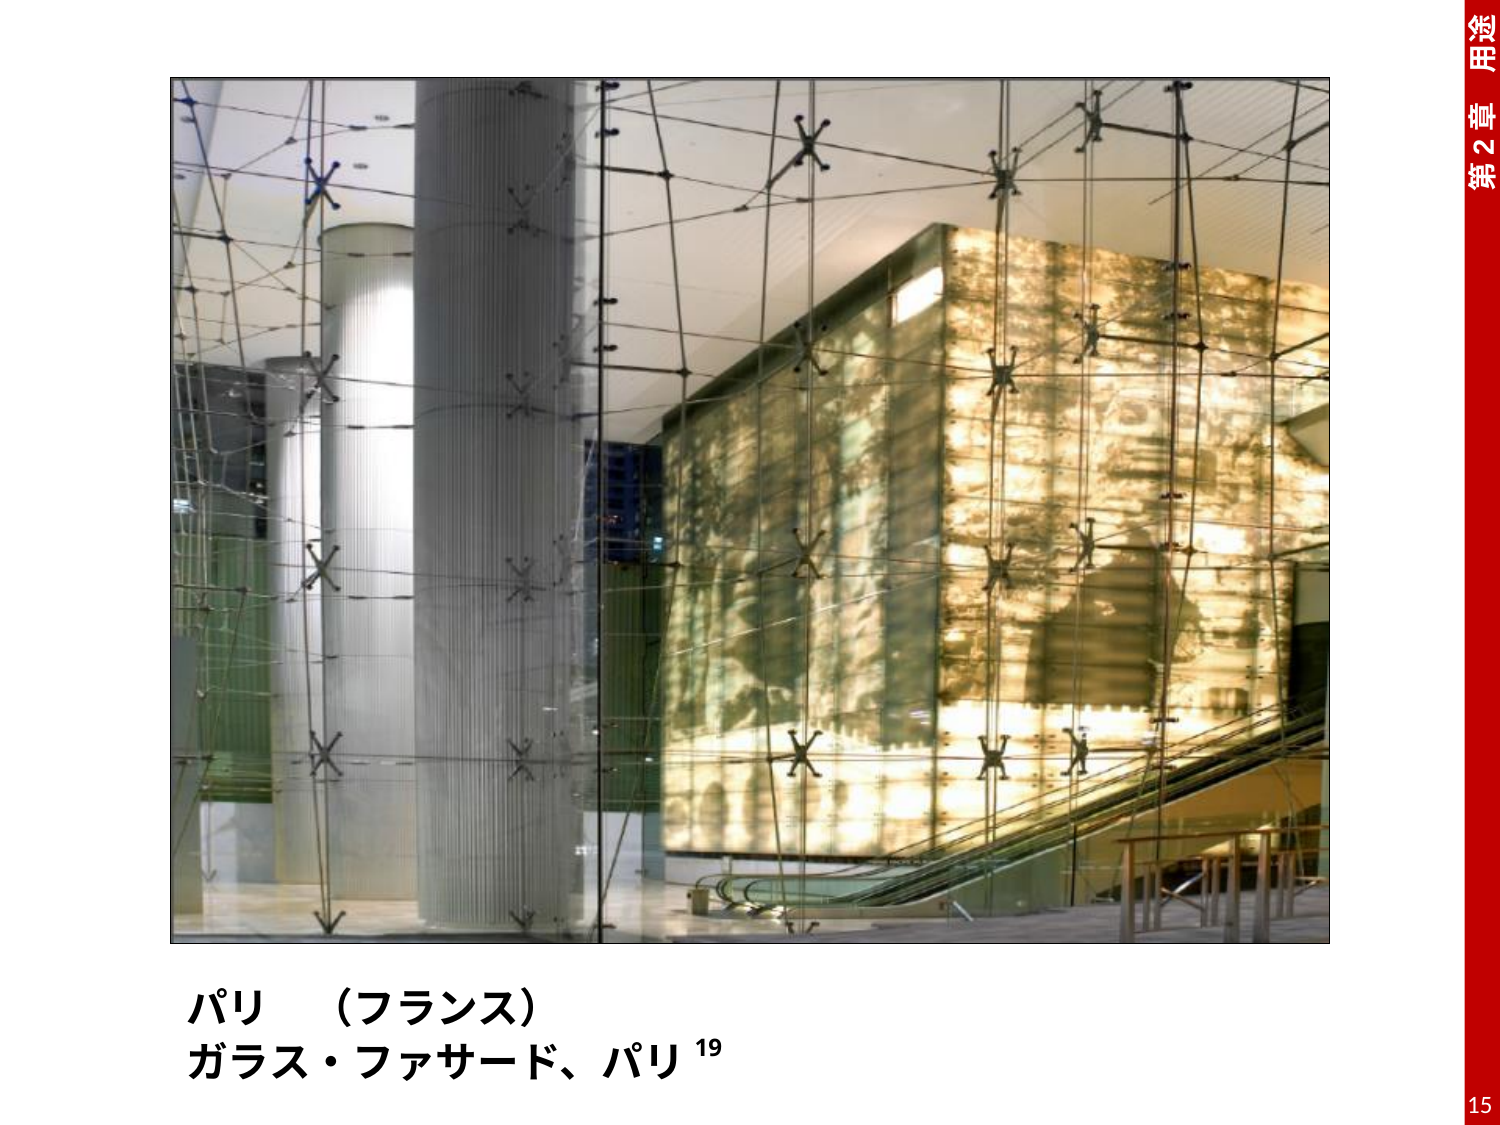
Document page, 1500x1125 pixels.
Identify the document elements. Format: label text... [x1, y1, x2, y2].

picture [170, 77, 1329, 943]
title パリ （フランス） ガラス・ファサード、パリ19 [171, 951, 1072, 1094]
slide_number 15 [1427, 1058, 1493, 1119]
